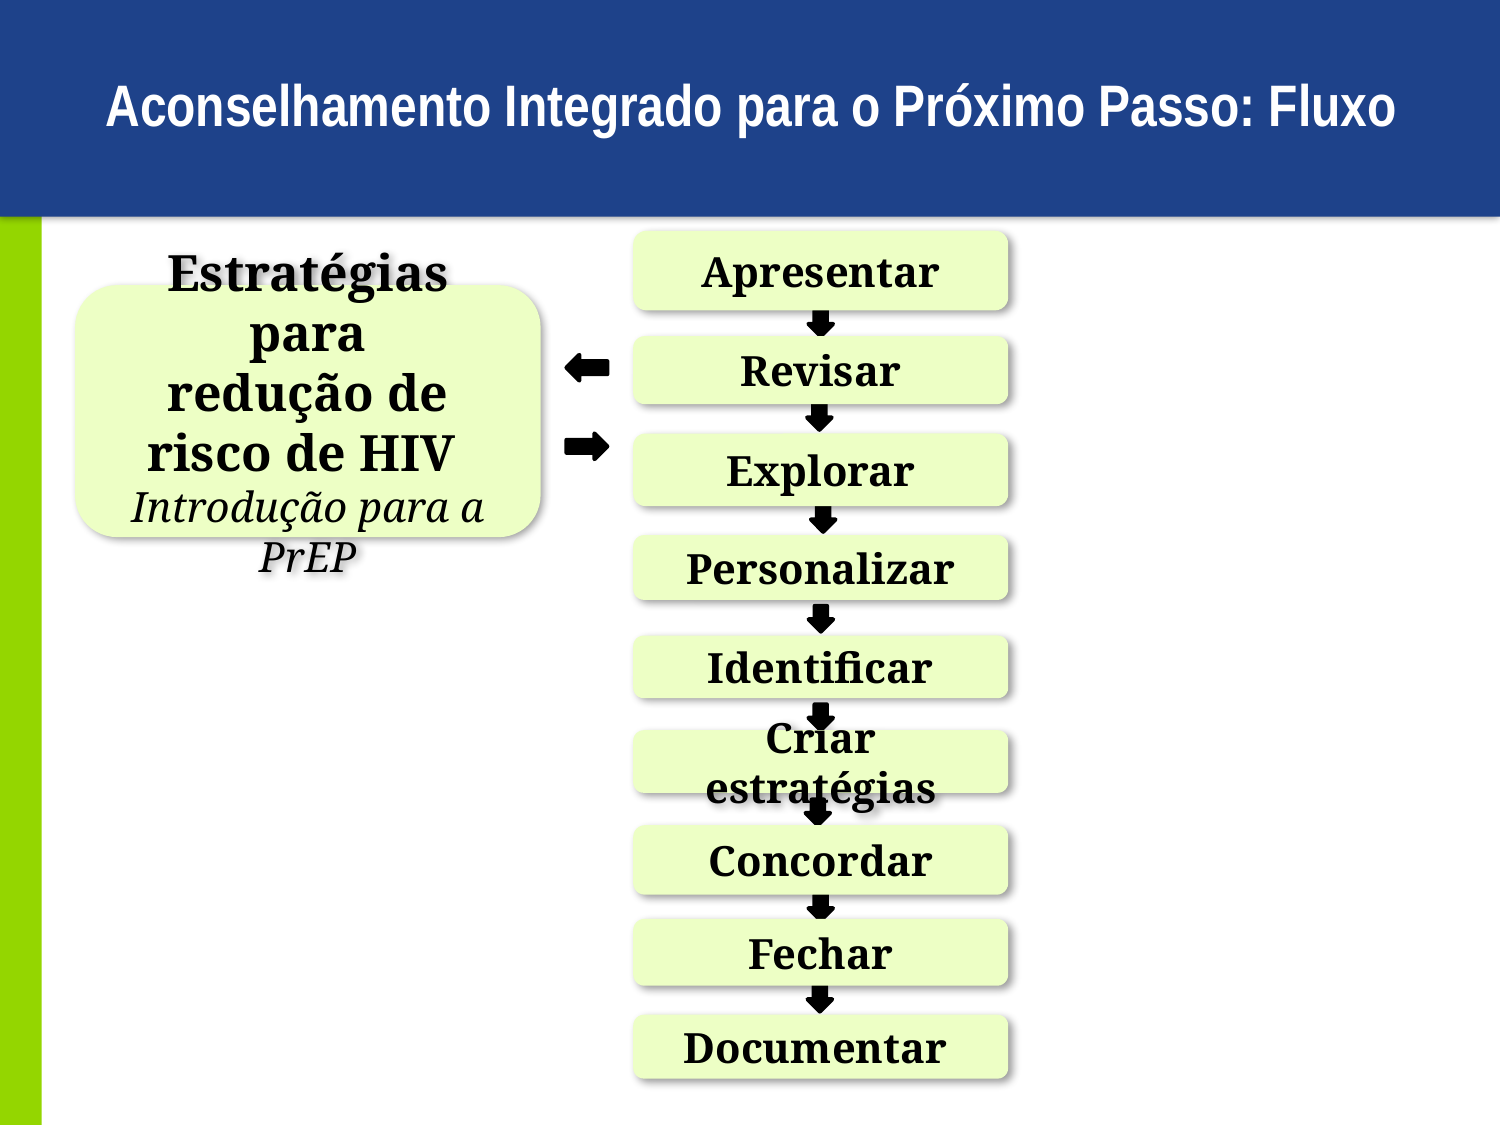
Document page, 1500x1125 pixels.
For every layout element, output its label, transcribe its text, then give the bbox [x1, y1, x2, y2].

text_box Criar estratégias [631, 728, 1011, 795]
text_box Explorar [631, 431, 1011, 509]
title Aconselhamento Integrado para o Próximo Passo: Fluxo [76, 32, 1427, 174]
text_box [806, 906, 835, 915]
text_box Revisar [631, 333, 1011, 407]
text_box [809, 519, 838, 531]
text_box Apresentar [631, 228, 1011, 313]
text_box Fechar [631, 916, 1011, 988]
text_box Concordar [631, 823, 1011, 897]
text_box [806, 323, 835, 332]
text_box [806, 710, 835, 727]
text_box [564, 352, 610, 383]
text_box Documentar [631, 1012, 1011, 1081]
text_box [803, 805, 833, 822]
text_box [564, 431, 610, 462]
text_box [805, 998, 835, 1011]
text_box Personalizar [631, 533, 1011, 603]
text_box [805, 415, 834, 430]
text_box Estratégias para redução de risco de HIV Introdução para a PrEP [72, 283, 543, 540]
text_box [806, 603, 836, 634]
text_box Identificar [631, 633, 1011, 701]
